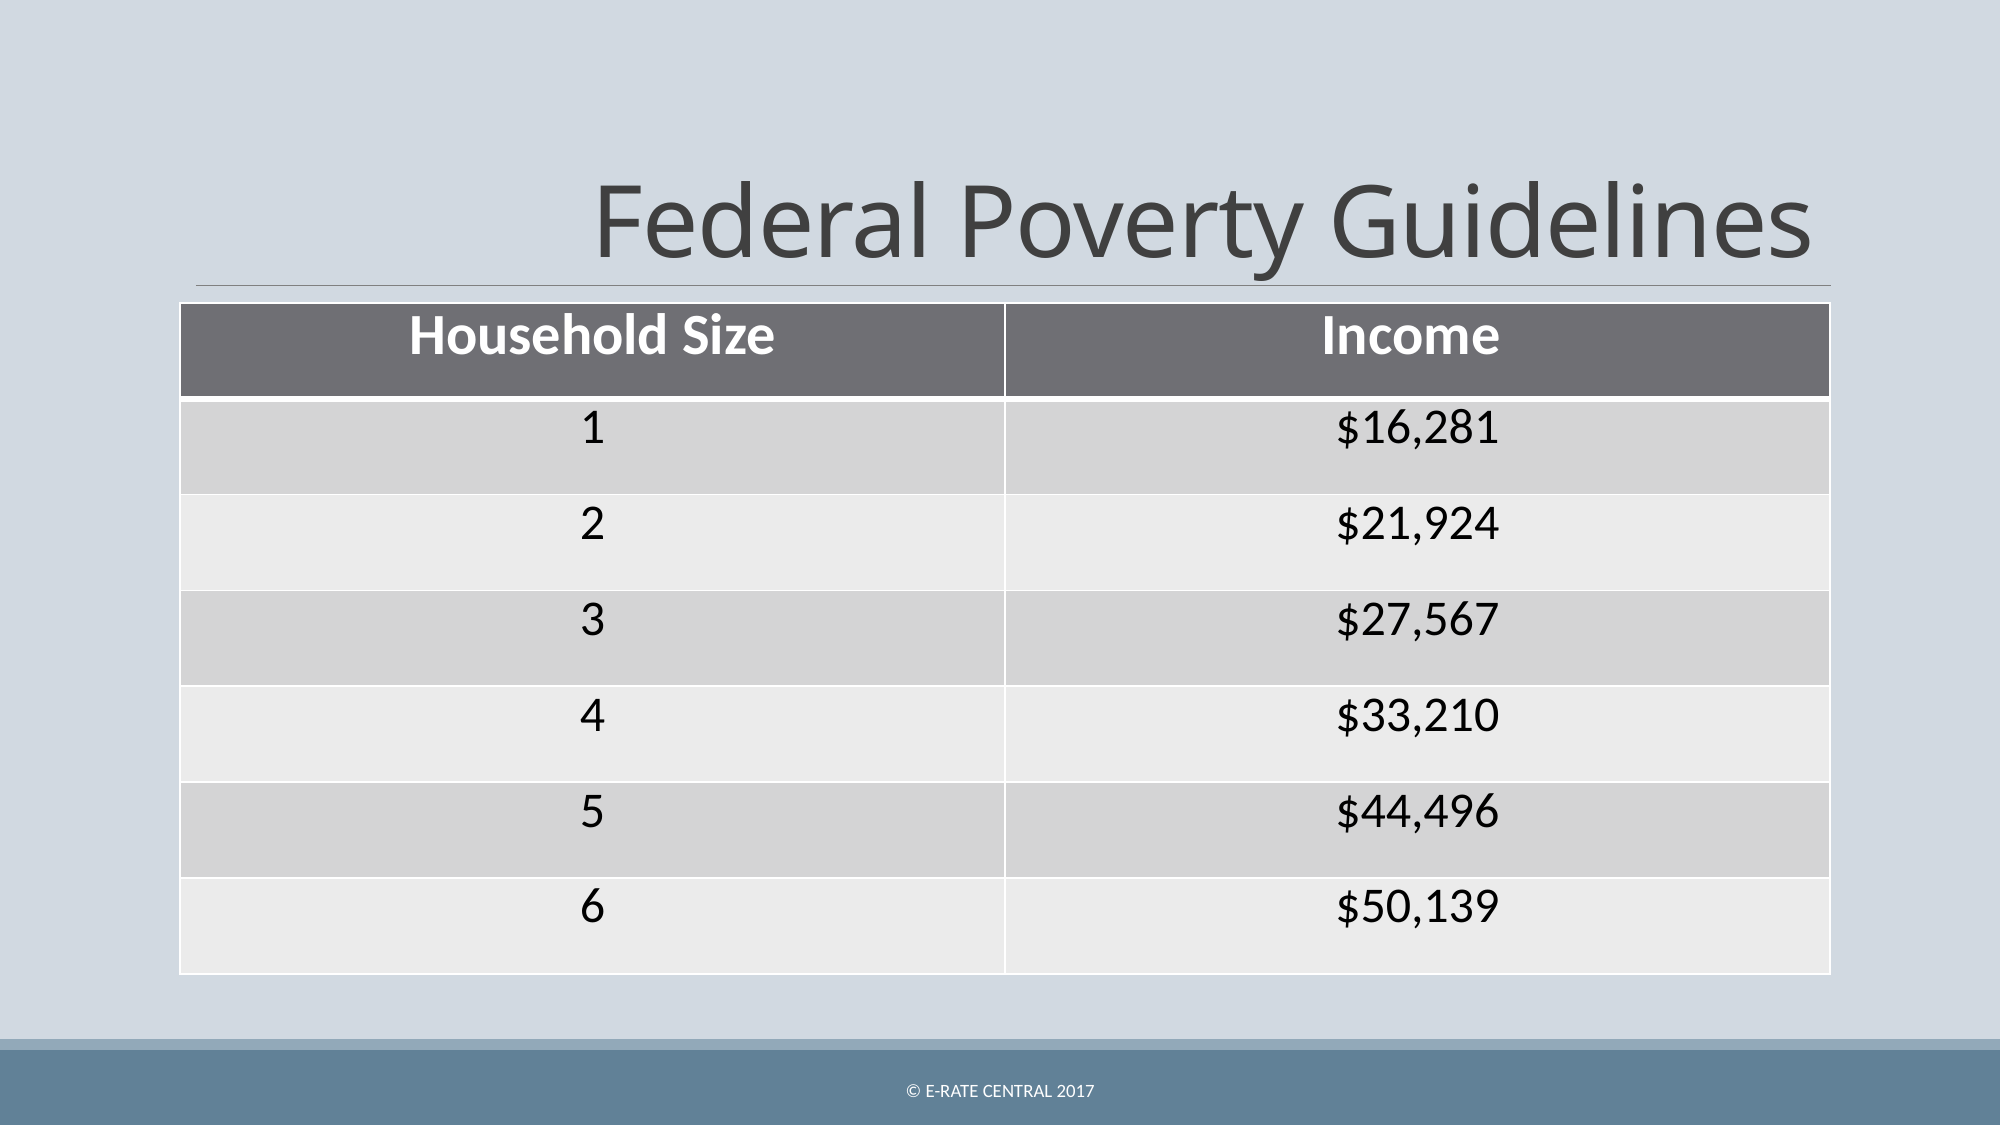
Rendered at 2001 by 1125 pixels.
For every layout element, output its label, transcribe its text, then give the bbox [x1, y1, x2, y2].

table_cell $16,281 [1006, 402, 1829, 494]
footer © E-Rate Central 2017 [604, 1059, 1396, 1120]
table_header Household Size [181, 304, 1004, 396]
table_cell 1 [181, 402, 1004, 494]
table_cell 2 [181, 495, 1004, 590]
table_cell $50,139 [1006, 879, 1829, 973]
table_cell 5 [181, 783, 1004, 877]
title Federal Poverty Guidelines [180, 47, 1830, 285]
table_cell 3 [181, 591, 1004, 685]
table_cell 6 [181, 879, 1004, 973]
table_cell $21,924 [1006, 495, 1829, 590]
table_cell $44,496 [1006, 783, 1829, 877]
table_header Income [1006, 304, 1829, 396]
table_cell $27,567 [1006, 591, 1829, 685]
table_cell 4 [181, 687, 1004, 781]
table_cell $33,210 [1006, 687, 1829, 781]
